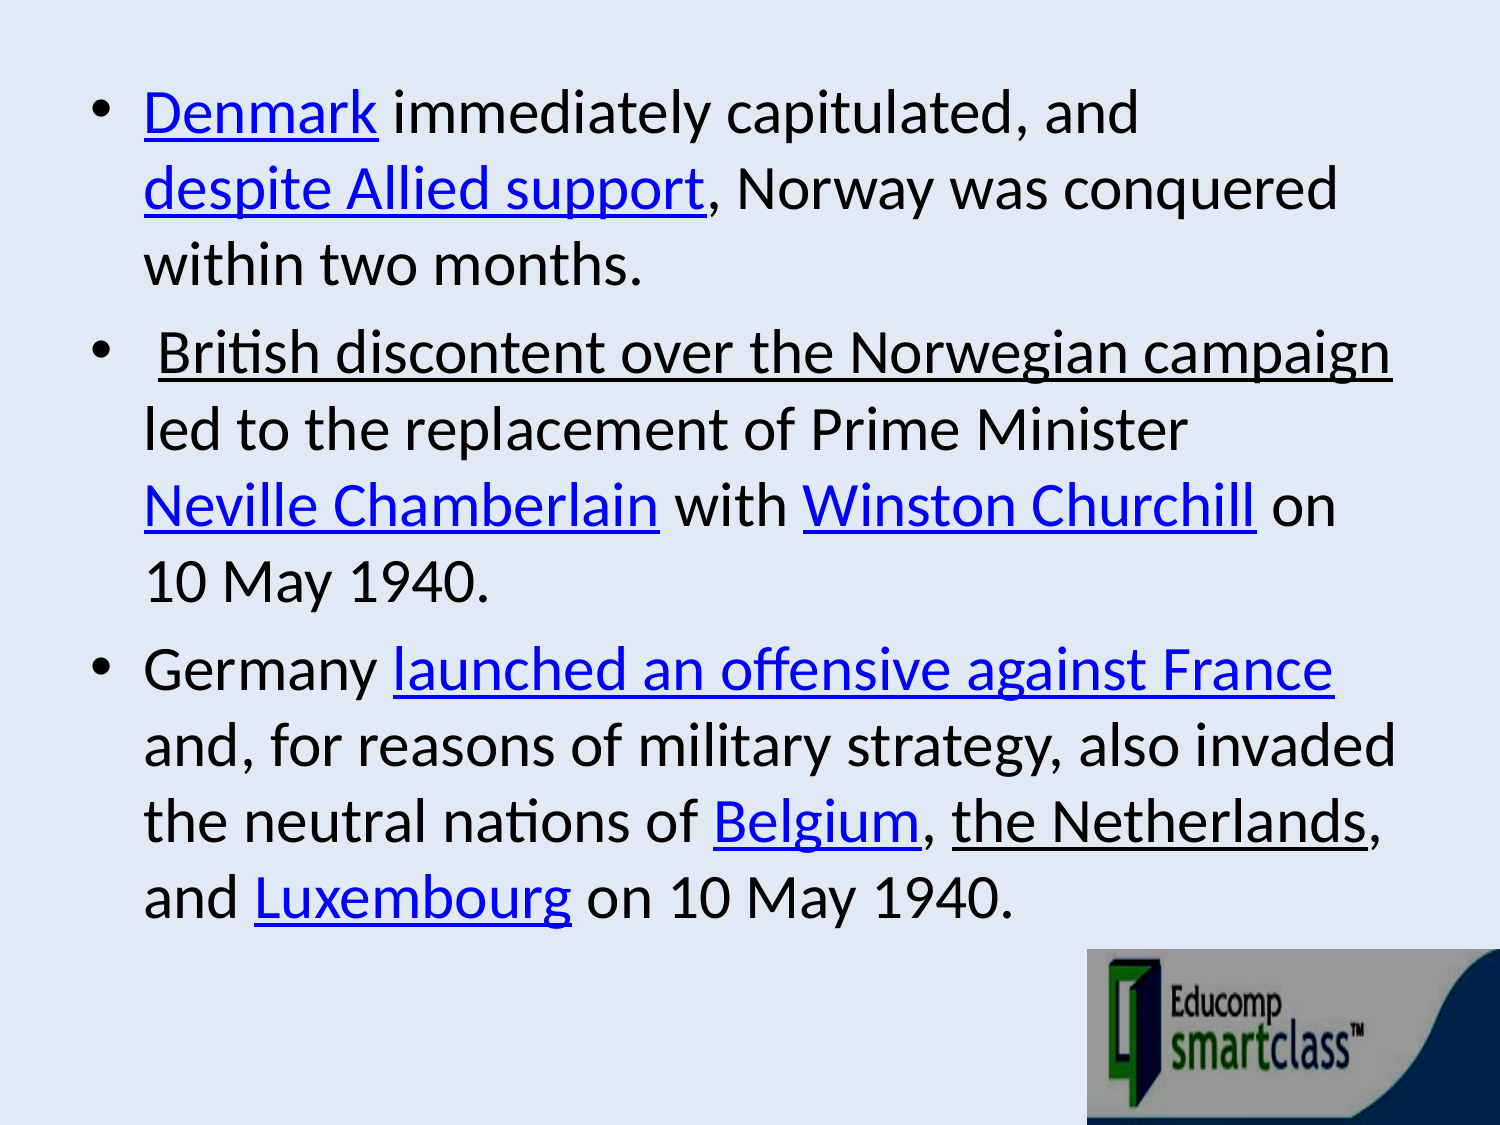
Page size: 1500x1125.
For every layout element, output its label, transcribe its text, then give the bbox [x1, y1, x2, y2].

picture [1087, 949, 1500, 1125]
list Denmark immediately capitulated, and despite Allied support, Norway was conquered within two months. British discontent over the Norwegian campaign led to the replacement of Prime Minister Neville Chamberlain with Winston Churchill on 10 May 1940. Germany launched an offensive against France and, for reasons of military strategy, also invaded the neutral nations of Belgium, the Netherlands, and Luxembourg on 10 May 1940. [75, 62, 1425, 1005]
